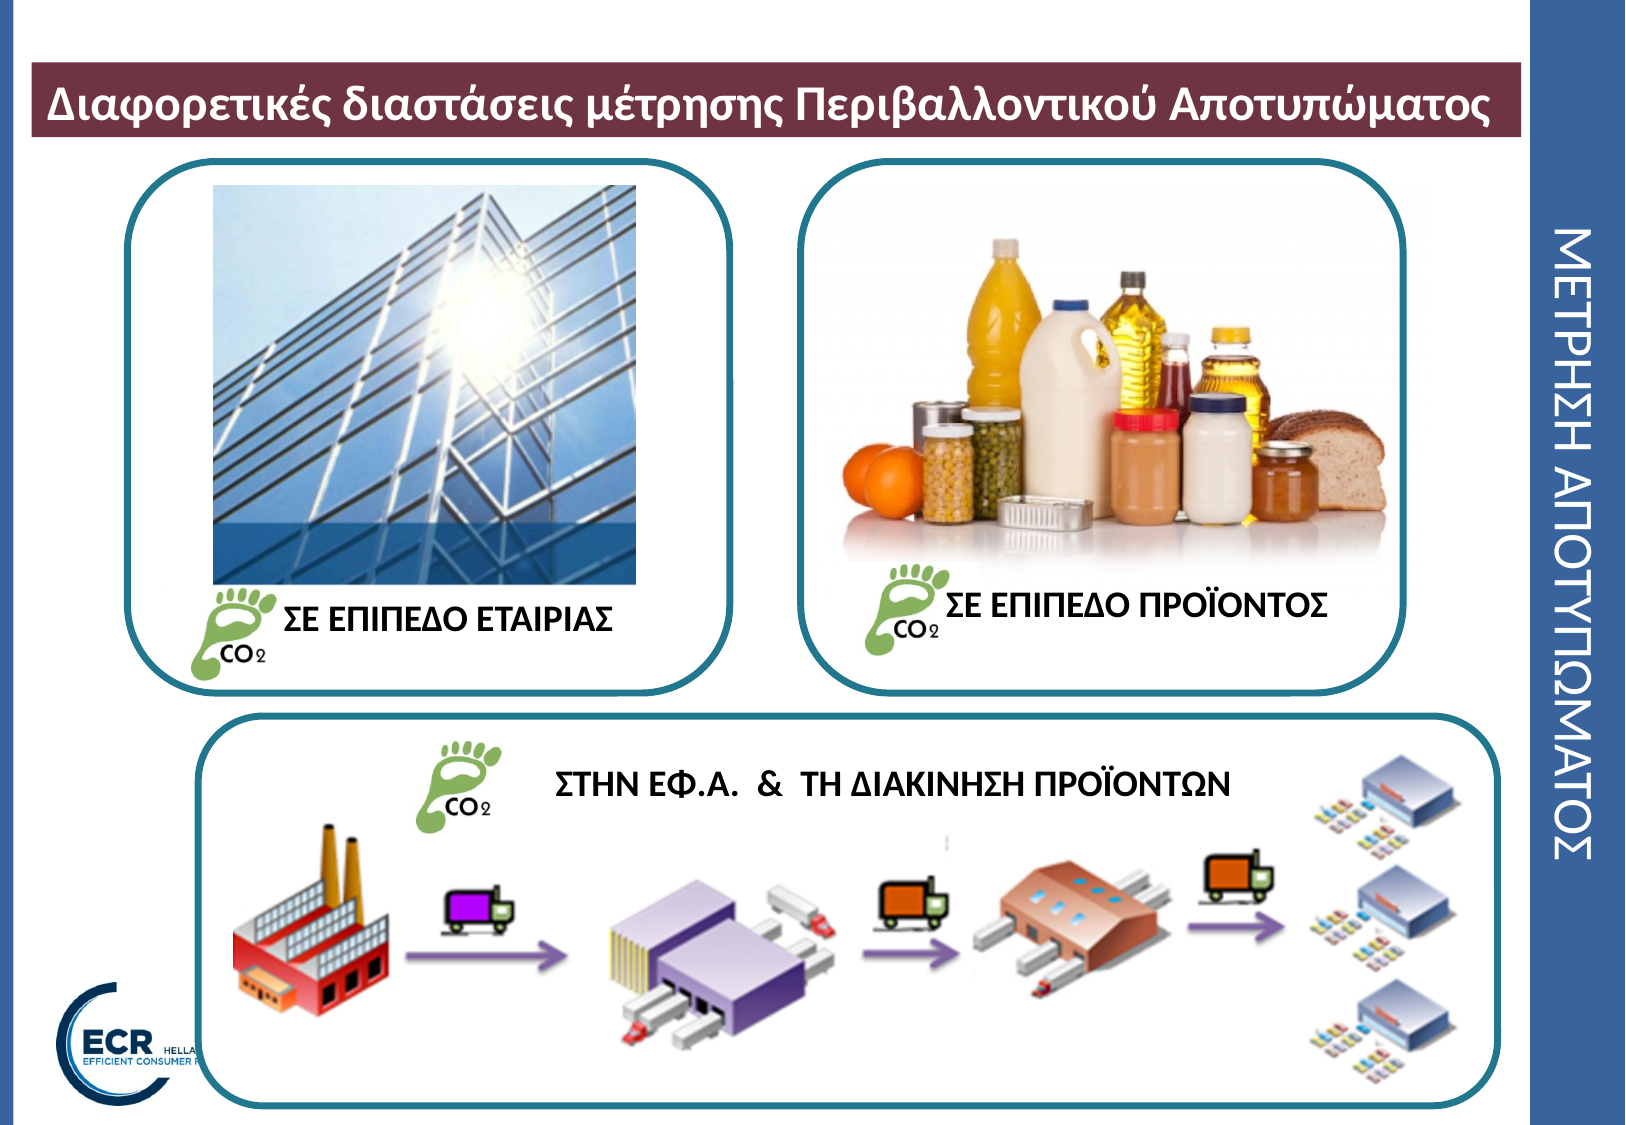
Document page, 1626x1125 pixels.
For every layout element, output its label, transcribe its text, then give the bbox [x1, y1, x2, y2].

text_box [197, 715, 1498, 1107]
picture [56, 982, 197, 1106]
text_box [800, 161, 1428, 694]
title ΜΕΤΡΗΣΗ ΑΠΟΤΥΠΩΜΑΤΟΣ [1530, 62, 1625, 1025]
list Διαφορετικές διαστάσεις μέτρησης Περιβαλλοντικού Αποτυπώματος [31, 62, 1522, 138]
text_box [127, 161, 731, 694]
